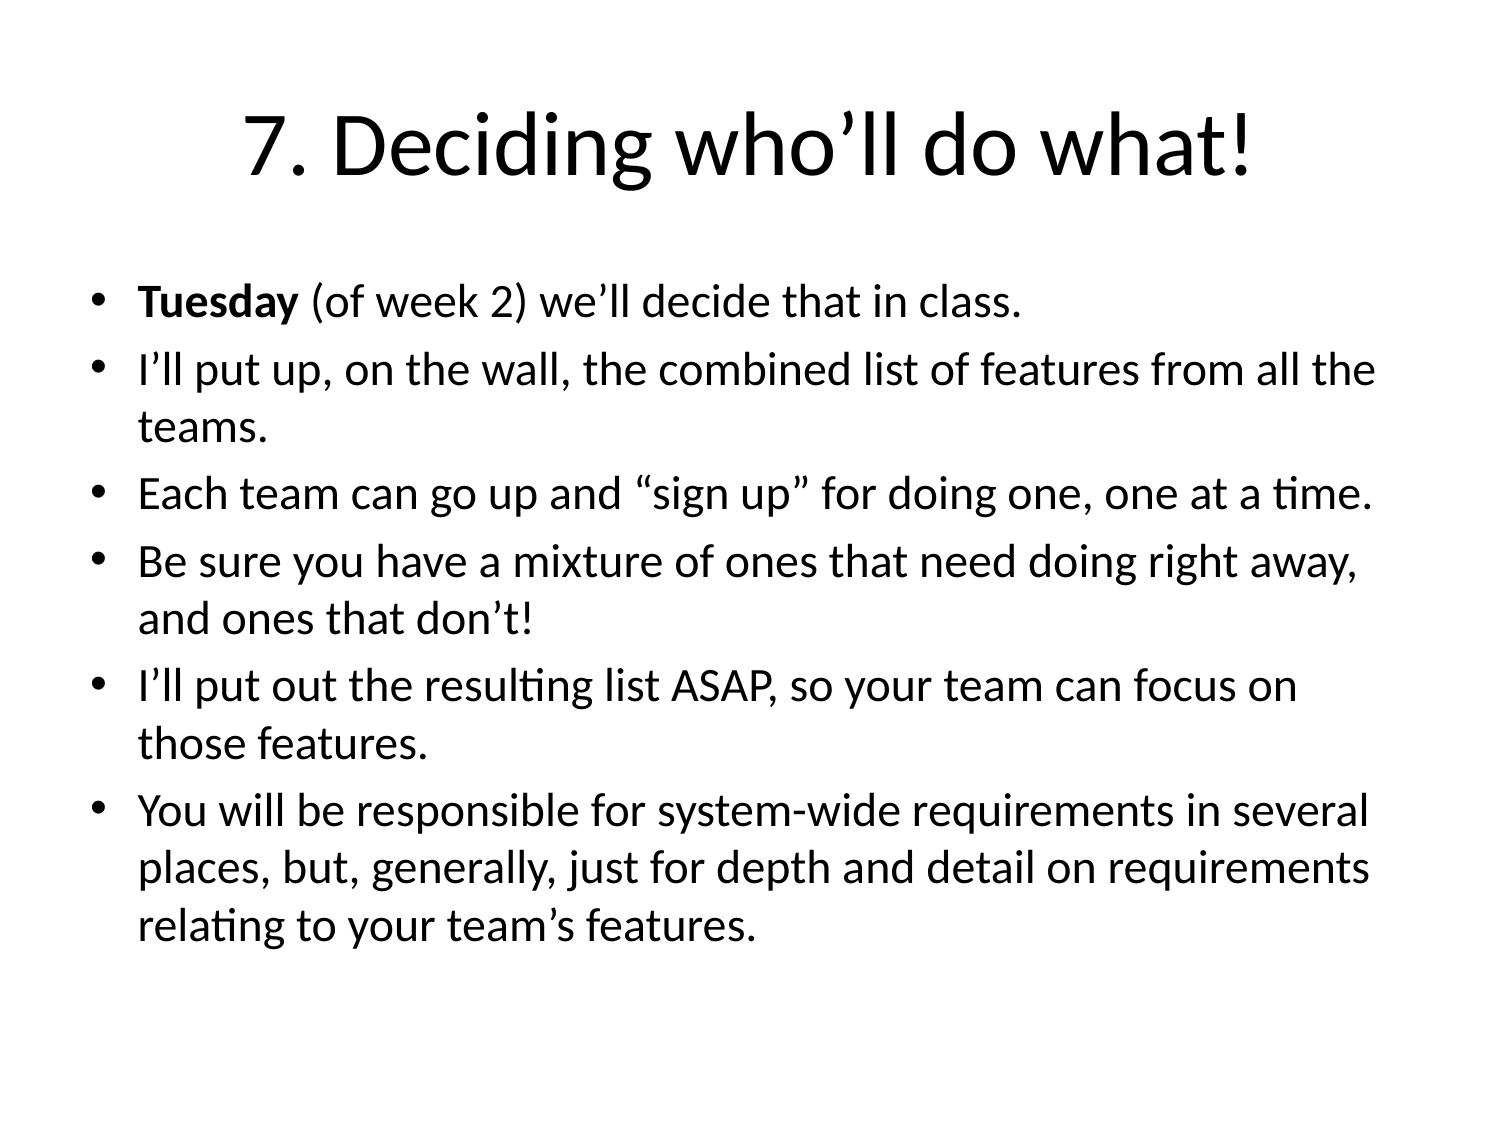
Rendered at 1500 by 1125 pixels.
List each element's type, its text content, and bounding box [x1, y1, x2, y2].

title 7. Deciding who’ll do what! [75, 45, 1425, 233]
list Tuesday (of week 2) we’ll decide that in class. I’ll put up, on the wall, the combined list of features from all the teams. Each team can go up and “sign up” for doing one, one at a time. Be sure you have a mixture of ones that need doing right away, and ones that don’t! I’ll put out the resulting list ASAP, so your team can focus on those features. You will be responsible for system-wide requirements in several places, but, generally, just for depth and detail on requirements relating to your team’s features. [75, 262, 1425, 1005]
